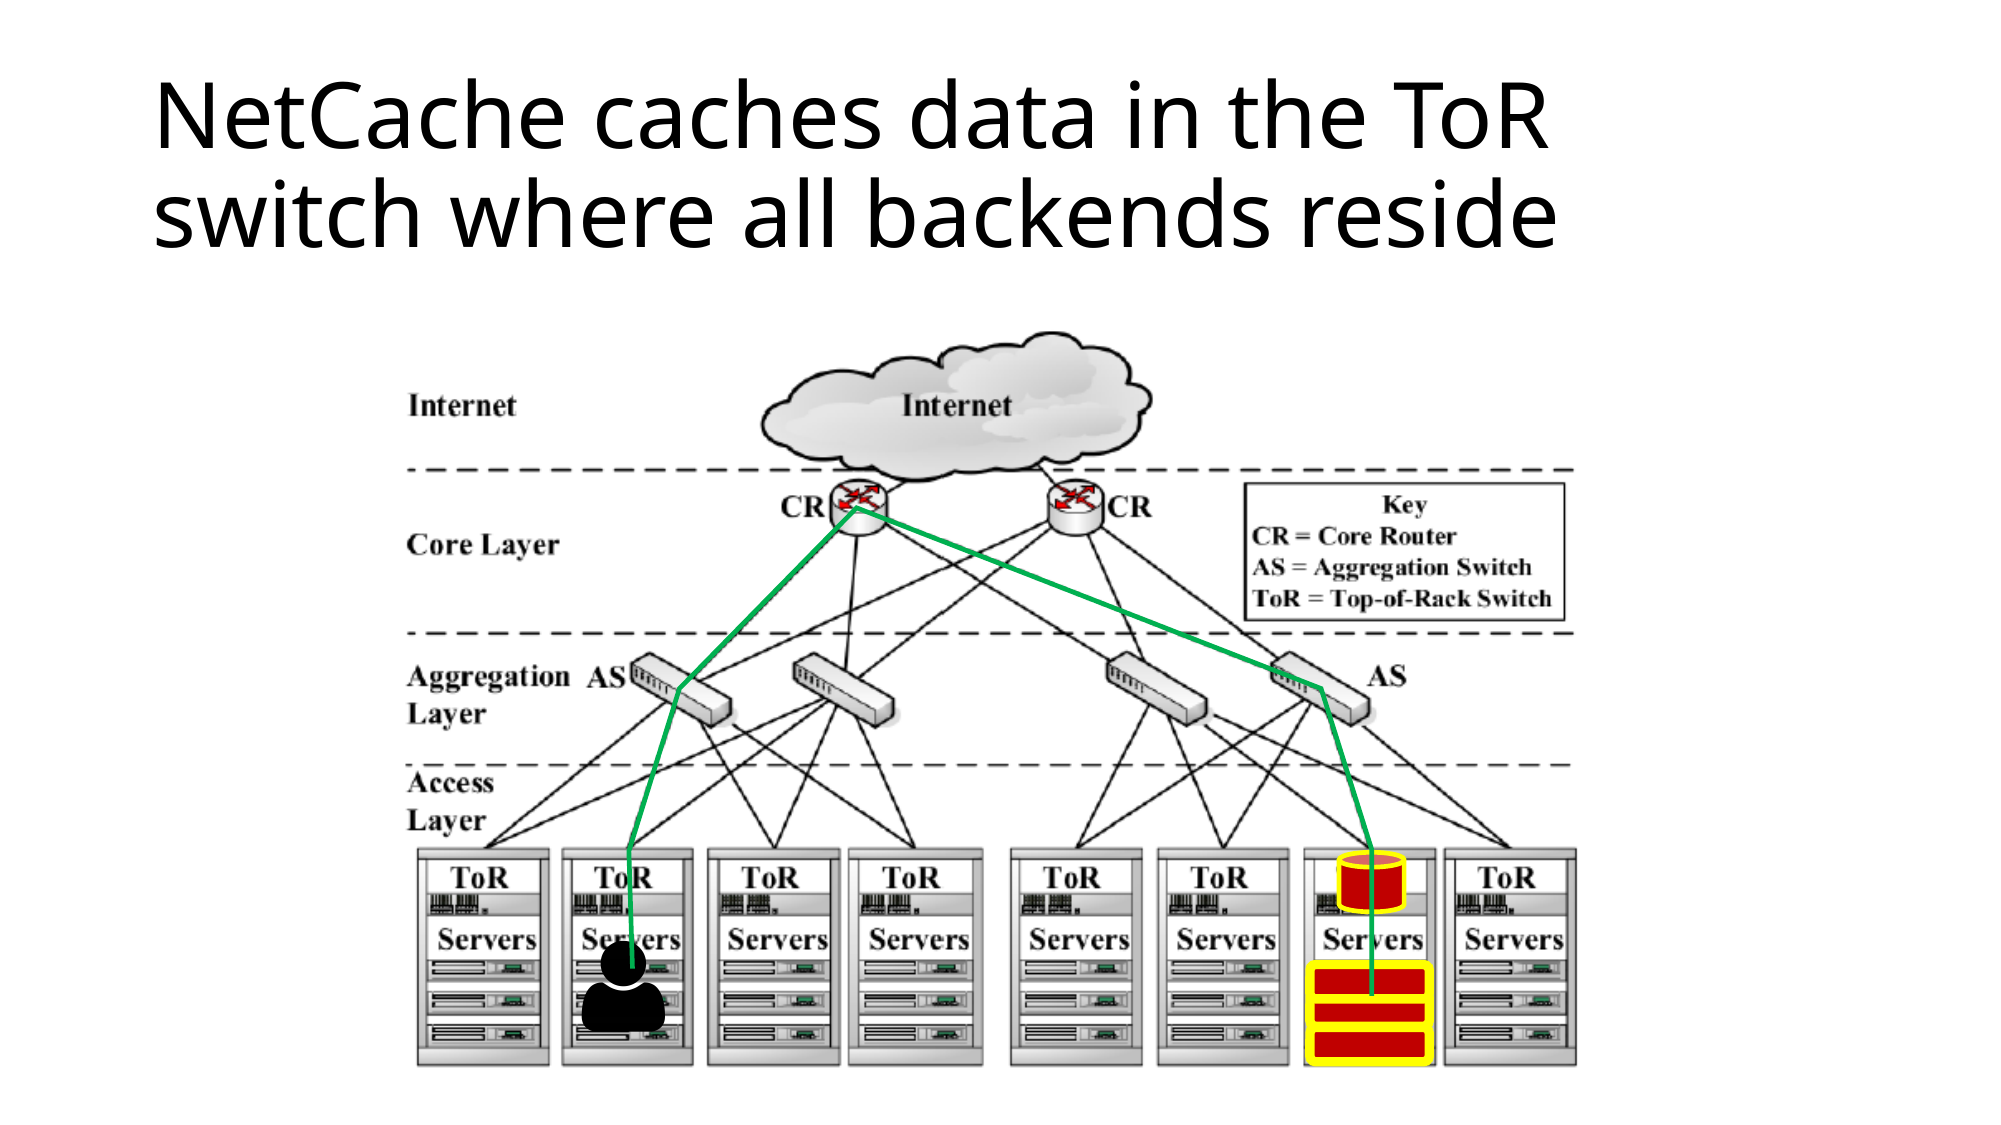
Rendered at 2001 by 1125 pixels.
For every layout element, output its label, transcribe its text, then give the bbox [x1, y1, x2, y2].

title NetCache caches data in the ToR switch where all backends reside [137, 59, 1863, 278]
picture [375, 277, 1607, 1099]
